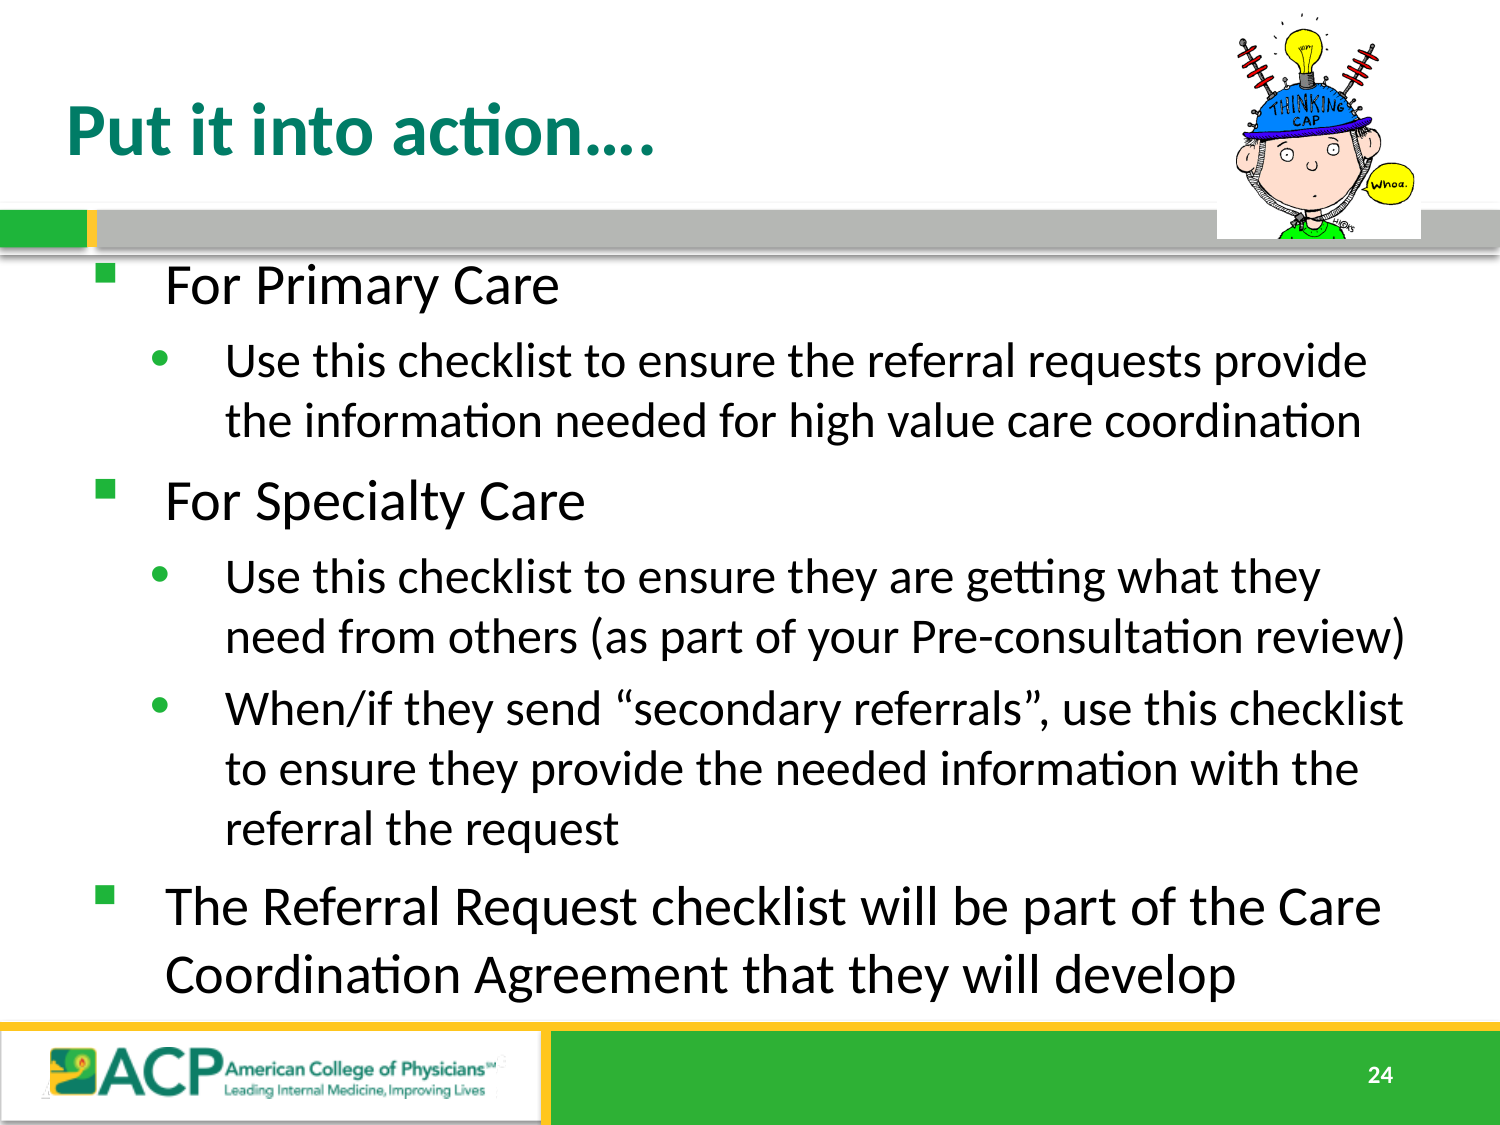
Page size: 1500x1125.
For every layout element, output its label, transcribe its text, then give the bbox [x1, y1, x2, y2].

title Put it into action…. [51, 50, 1102, 200]
picture [50, 1047, 496, 1099]
list For Primary Care Use this checklist to ensure the referral requests provide the information needed for high value care coordination For Specialty Care Use this checklist to ensure they are getting what they need from others (as part of your Pre-consultation review) When/if they send “secondary referrals”, use this checklist to ensure they provide the needed information with the referral the request The Referral Request checklist will be part of the Care Coordination Agreement that they will develop [75, 238, 1438, 1050]
picture [1217, 3, 1421, 240]
